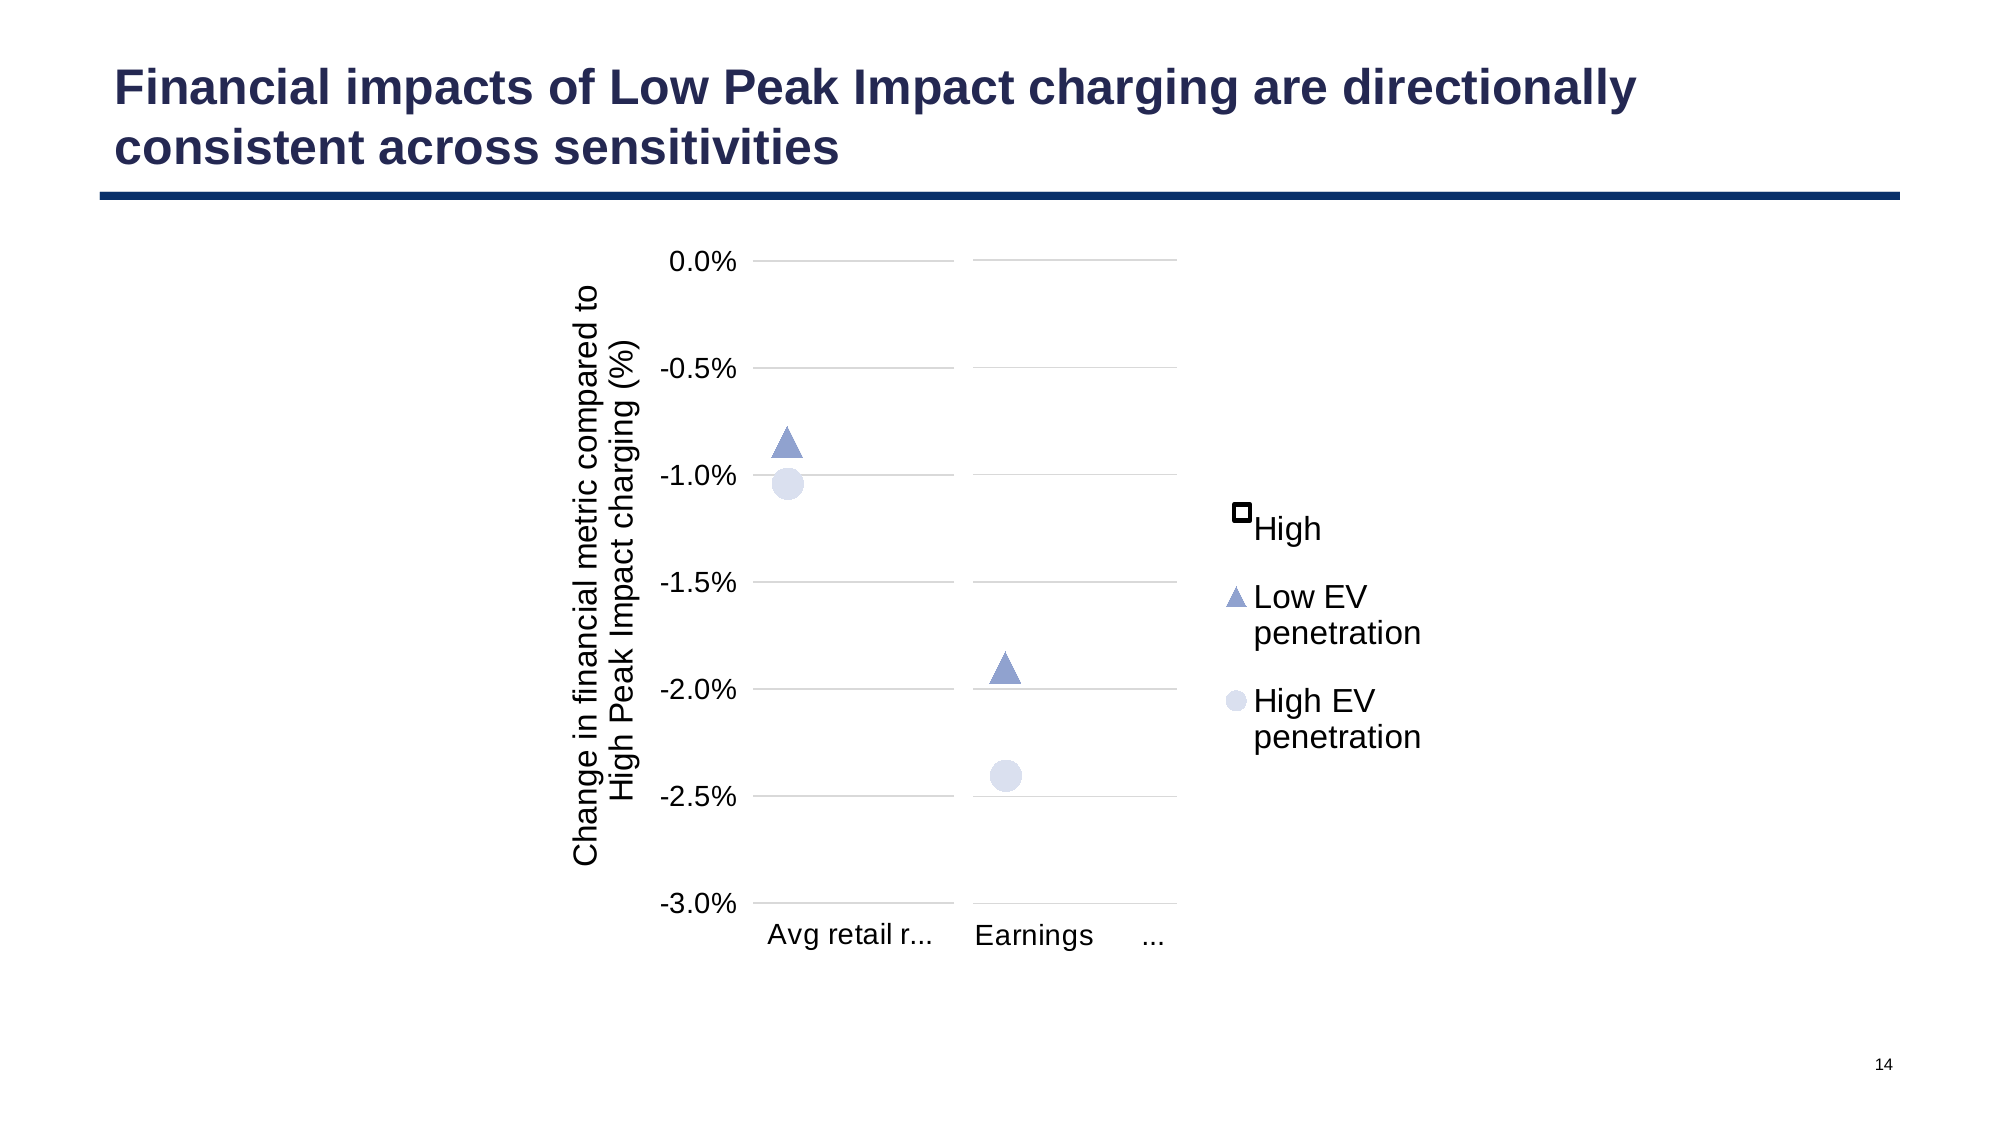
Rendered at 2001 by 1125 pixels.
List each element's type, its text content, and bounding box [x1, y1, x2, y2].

slide_number 14 [1833, 1033, 1909, 1094]
title Financial impacts of Low Peak Impact charging are directionally consistent across sensitivities [99, 0, 1900, 183]
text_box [530, 218, 1470, 1022]
